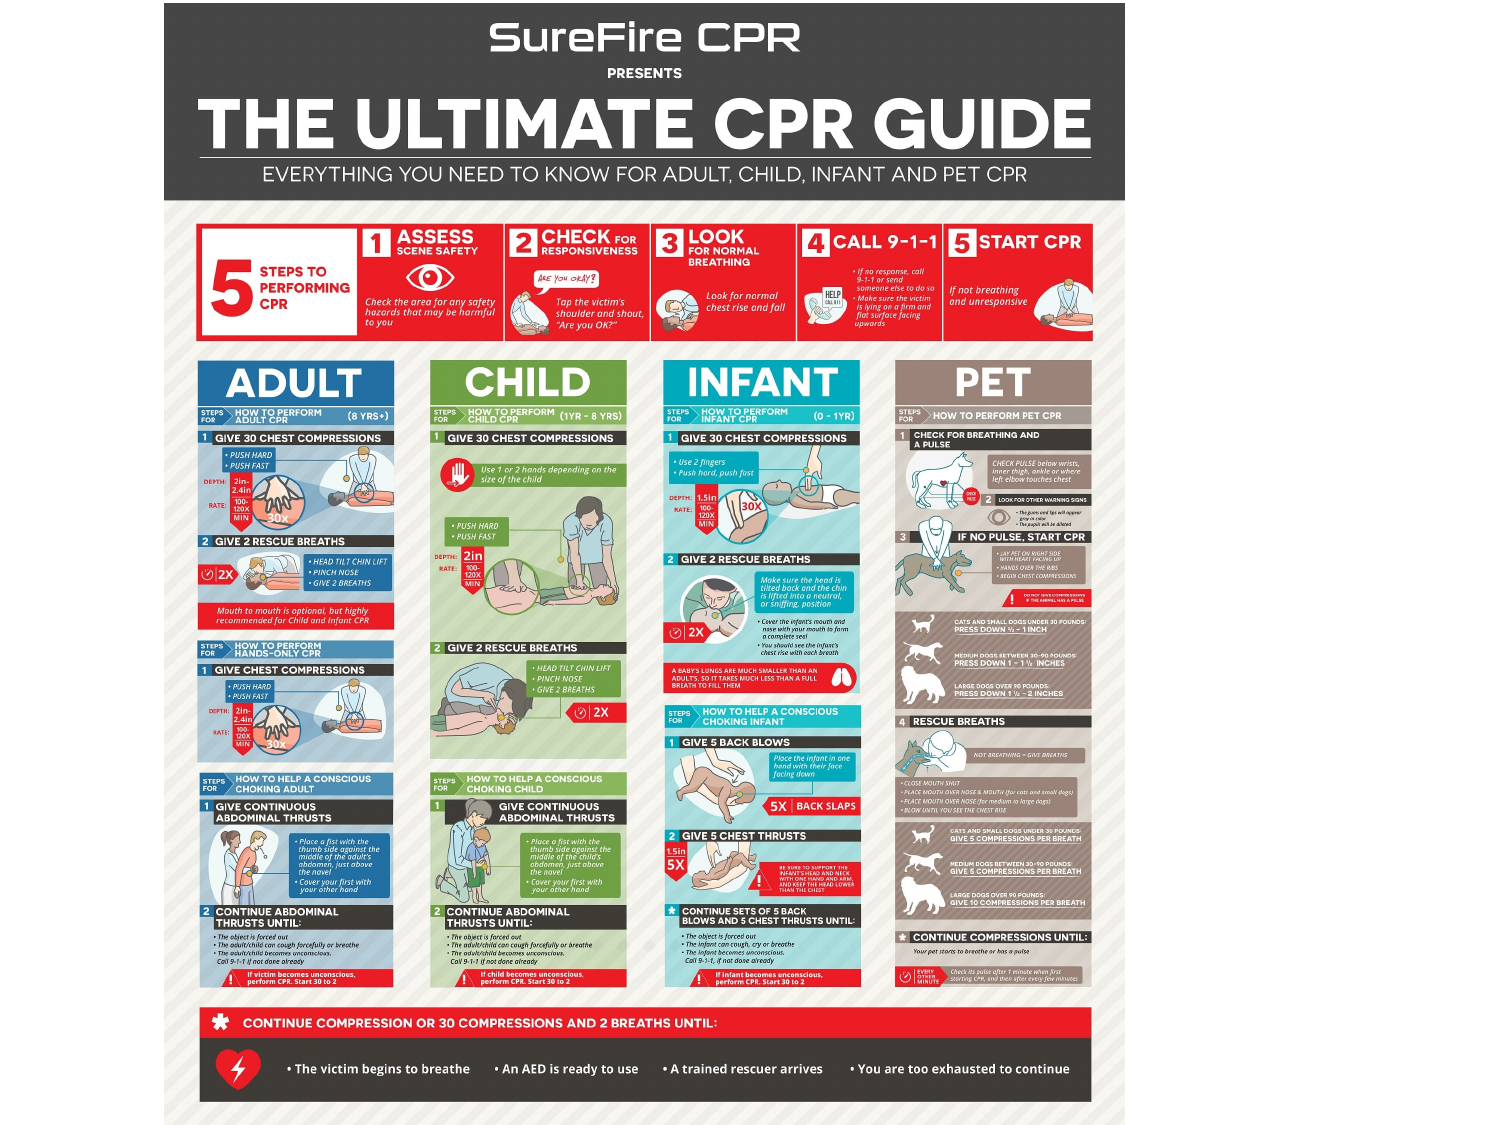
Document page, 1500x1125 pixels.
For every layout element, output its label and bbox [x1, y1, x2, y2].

picture [163, 2, 1126, 1125]
